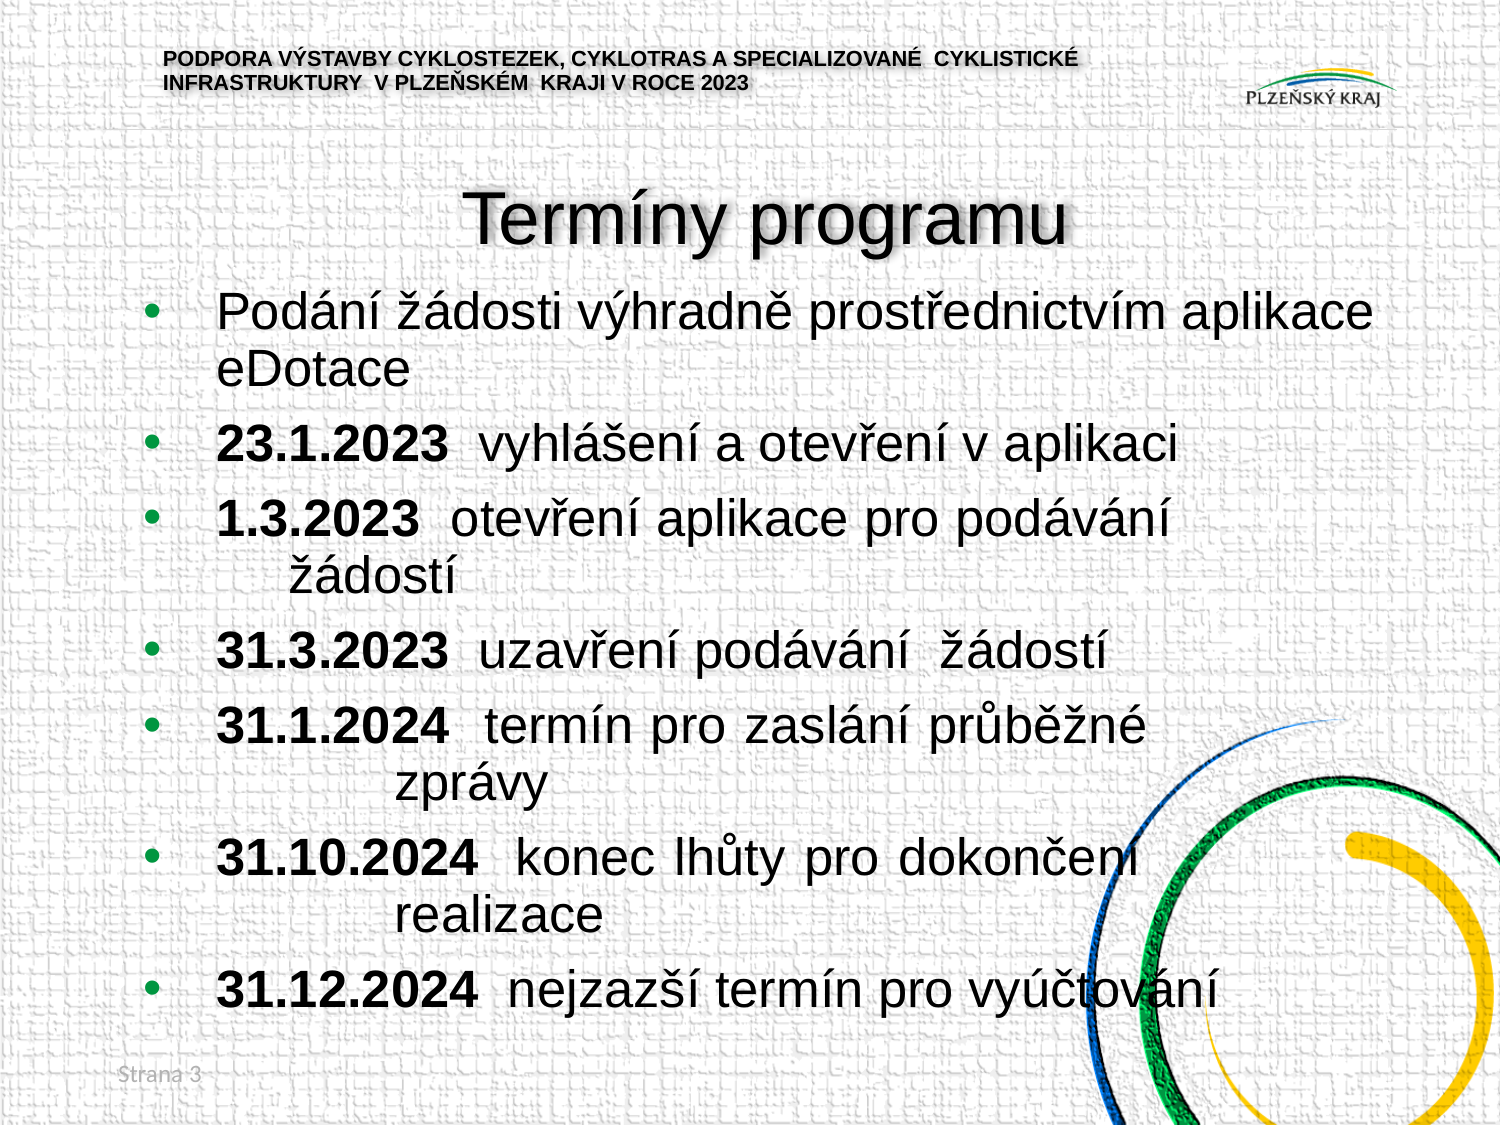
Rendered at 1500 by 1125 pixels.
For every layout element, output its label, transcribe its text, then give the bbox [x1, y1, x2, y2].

slide_number Strana 3 [103, 1042, 441, 1103]
list Podání žádosti výhradně prostřednictvím aplikace eDotace 23.1.2023 vyhlášení a otevření v aplikaci 1.3.2023 otevření aplikace pro podávání žádostí 31.3.2023 uzavření podávání žádostí 31.1.2024 termín pro zaslání průběžné zprávy 31.10.2024 konec lhůty pro dokončení realizace 31.12.2024 nejzazší termín pro vyúčtování [128, 277, 1422, 1032]
picture [0, 0, 1500, 1125]
list PODPORA VÝSTAVBY CYKLOSTEZEK, CYKLOTRAS A SPECIALIZOVANÉ CYKLISTICKÉ INFRASTRUKTURY V PLZEŇSKÉM KRAJI V ROCE 2023 [147, 40, 1232, 135]
title Termíny programu [128, 174, 1423, 266]
